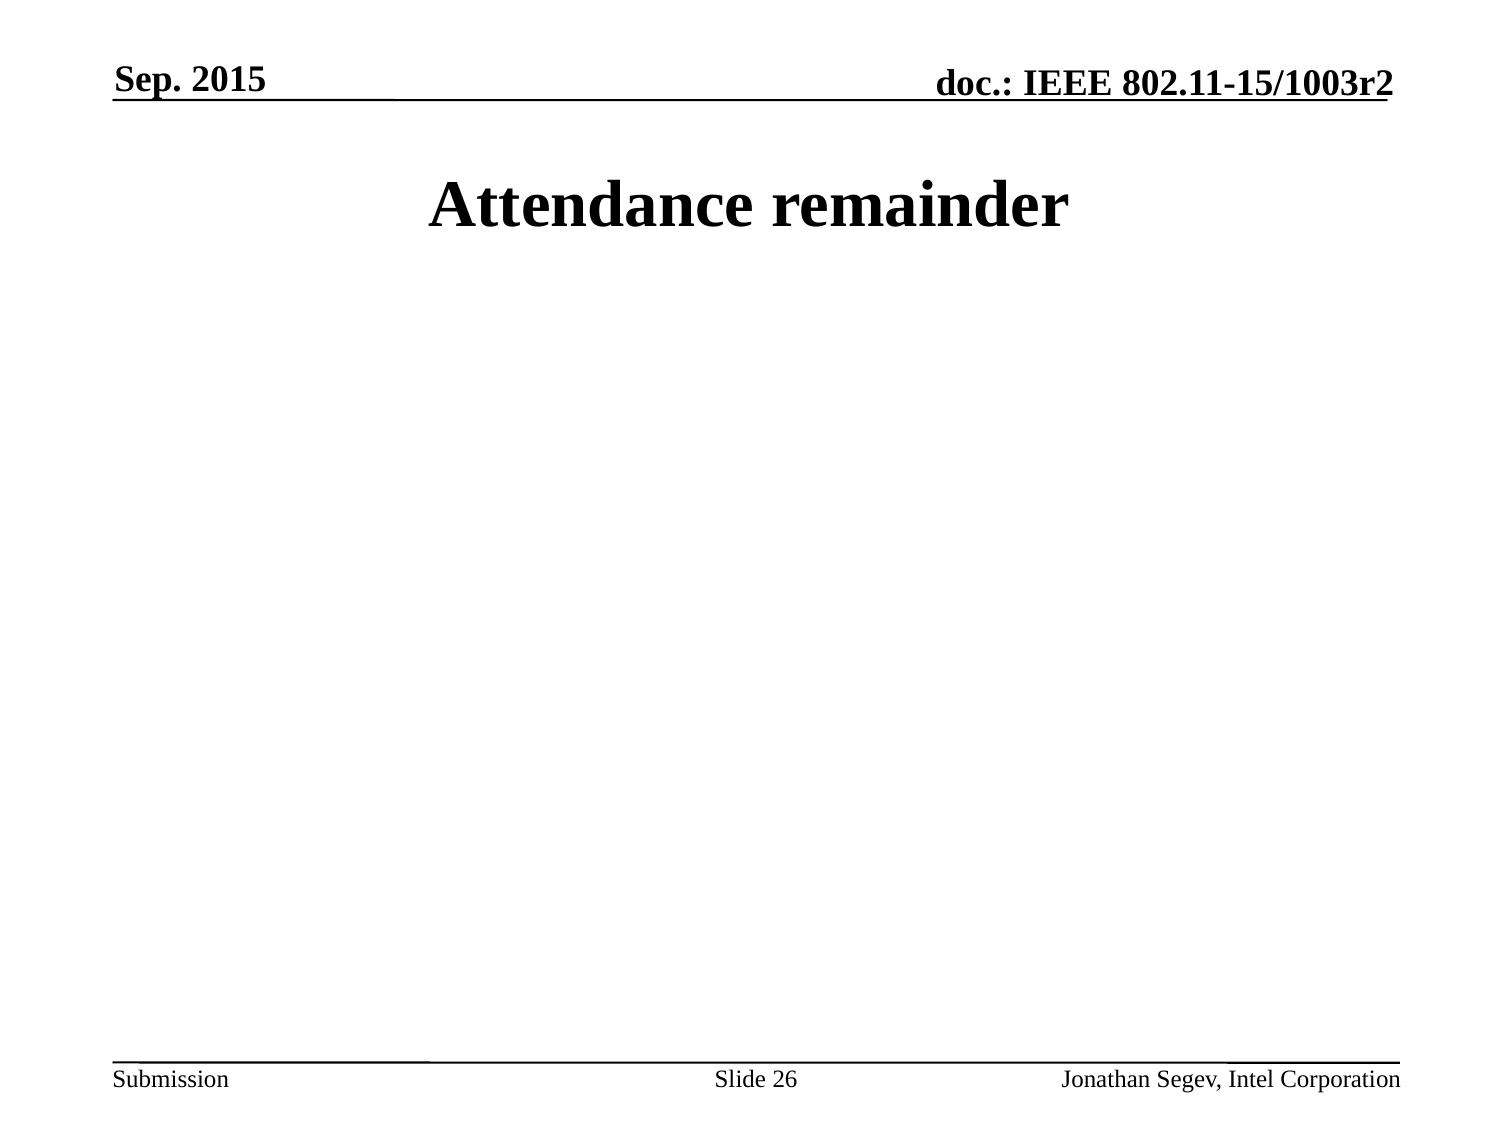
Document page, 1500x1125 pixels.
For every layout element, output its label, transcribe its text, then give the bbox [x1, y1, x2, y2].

slide_number Slide 26 [712, 1061, 800, 1123]
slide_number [114, 54, 423, 100]
footer Jonathan Segev, Intel Corporation [878, 1061, 1402, 1093]
title Attendance remainder [112, 112, 1388, 288]
